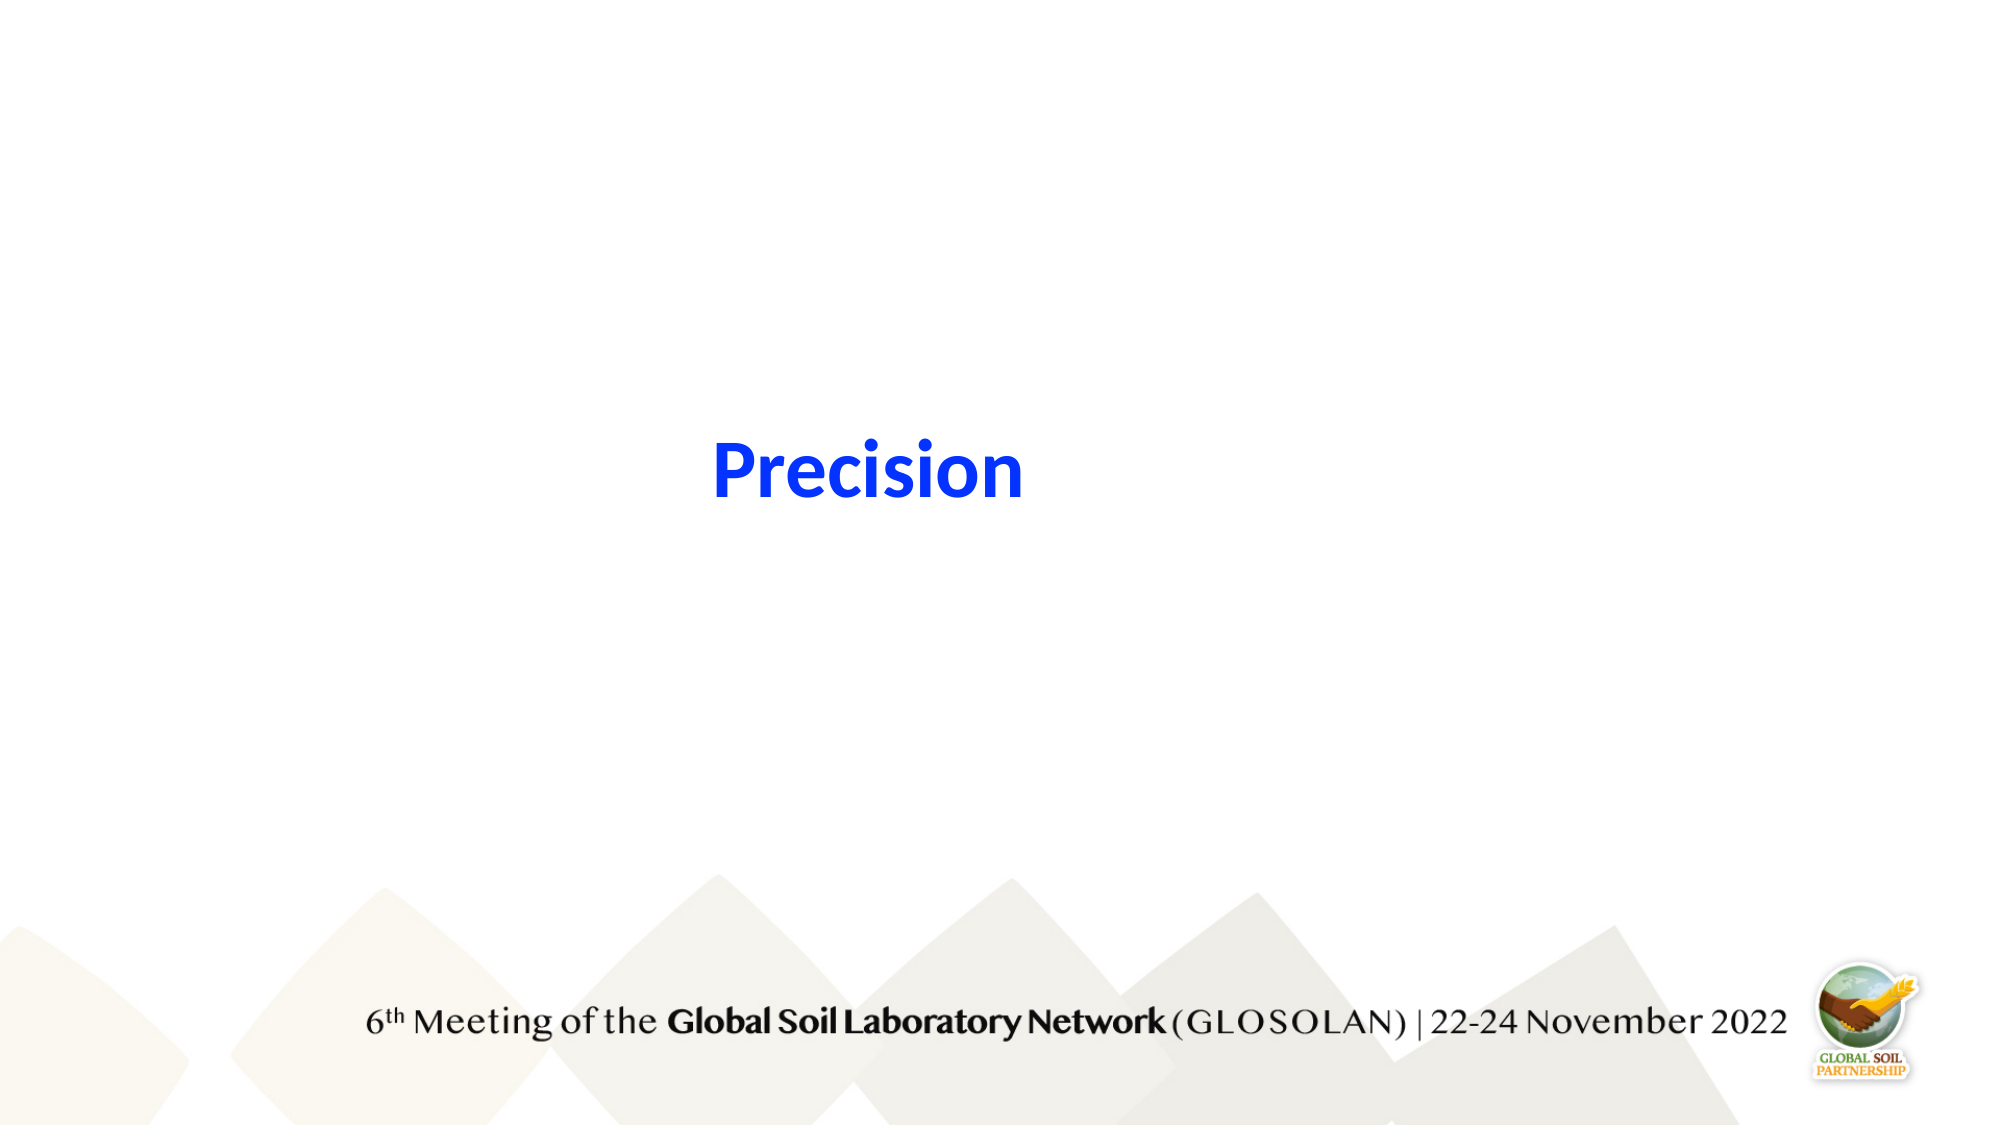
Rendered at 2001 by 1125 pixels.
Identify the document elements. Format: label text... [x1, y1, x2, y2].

text_box Precision [697, 406, 1152, 522]
picture [0, 0, 2001, 1125]
